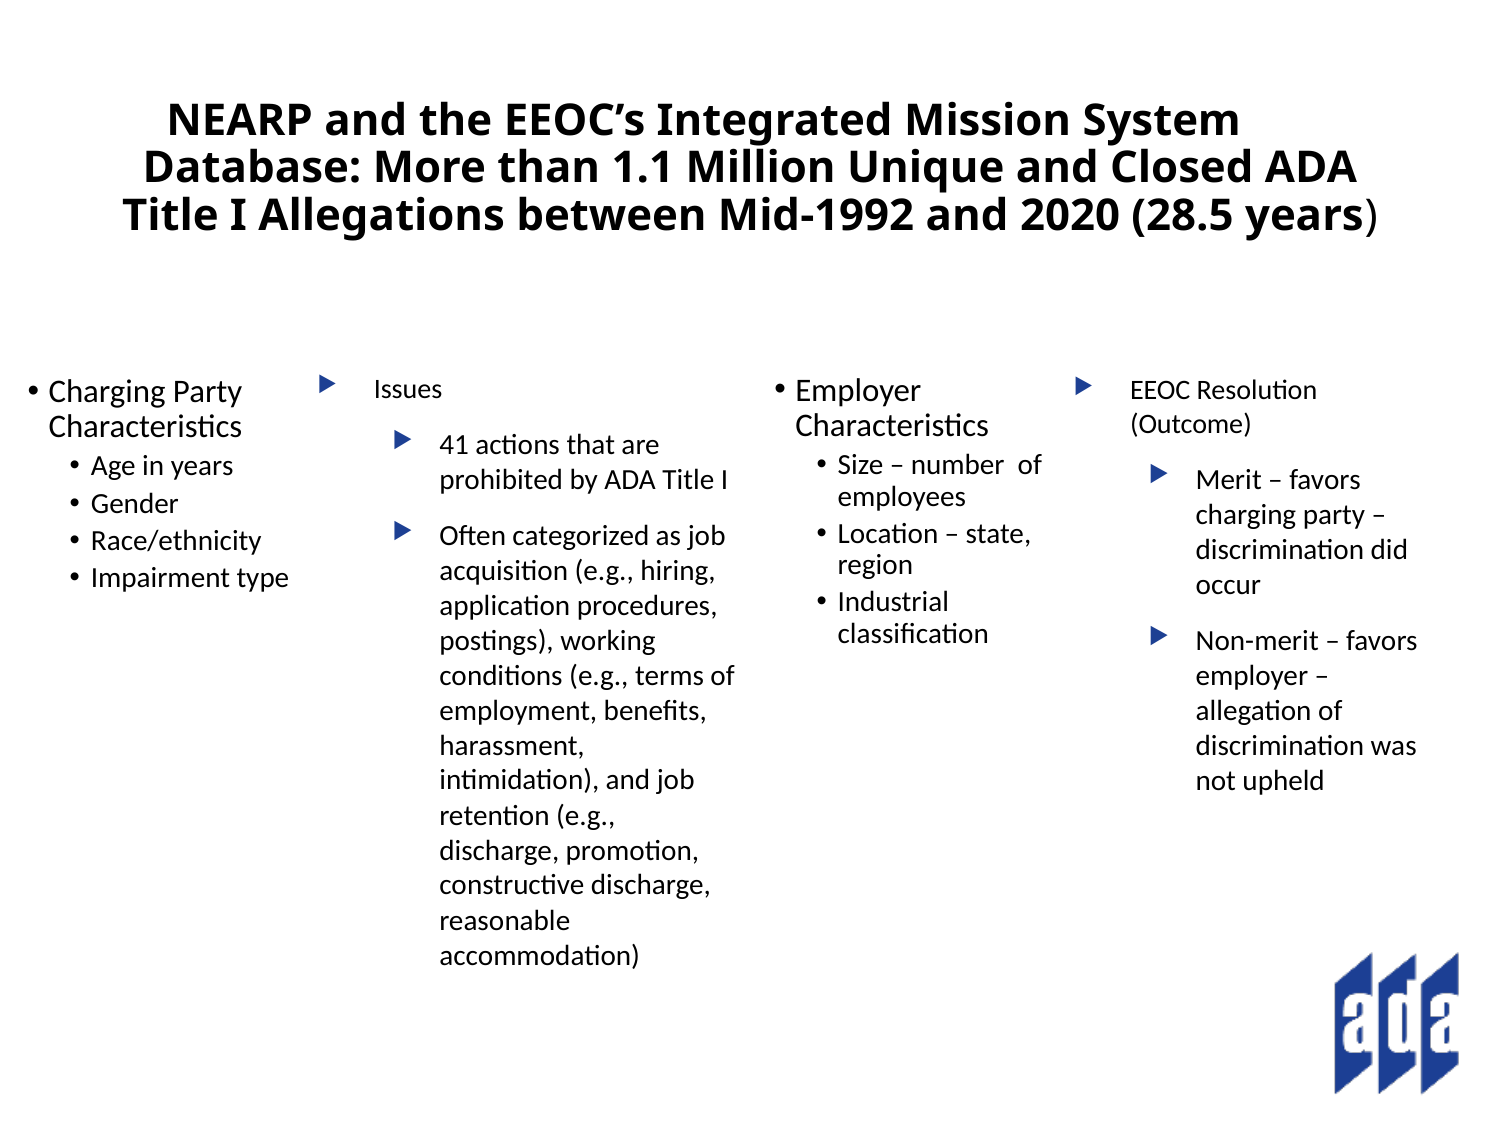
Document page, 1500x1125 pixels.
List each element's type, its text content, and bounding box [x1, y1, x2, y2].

text_box Issues 41 actions that are prohibited by ADA Title I Often categorized as job acquisition (e.g., hiring, application procedures, postings), working conditions (e.g., terms of employment, benefits, harassment, intimidation), and job retention (e.g., discharge, promotion, constructive discharge, reasonable accommodation) [306, 365, 750, 888]
list Employer Characteristics Size – number of employees Location – state, region Industrial classification [759, 365, 1083, 901]
text_box EEOC Resolution (Outcome) Merit – favors charging party – discrimination did occur Non-merit – favors employer – allegation of discrimination was not upheld [1083, 366, 1455, 833]
list Charging Party Characteristics Age in years Gender Race/ethnicity Impairment type [12, 366, 336, 902]
title NEARP and the EEOC’s Integrated Mission System Database: More than 1.1 Million Unique and Closed ADA Title I Allegations between Mid-1992 and 2020 (28.5 years) [103, 59, 1397, 278]
picture [1210, 915, 1500, 1125]
